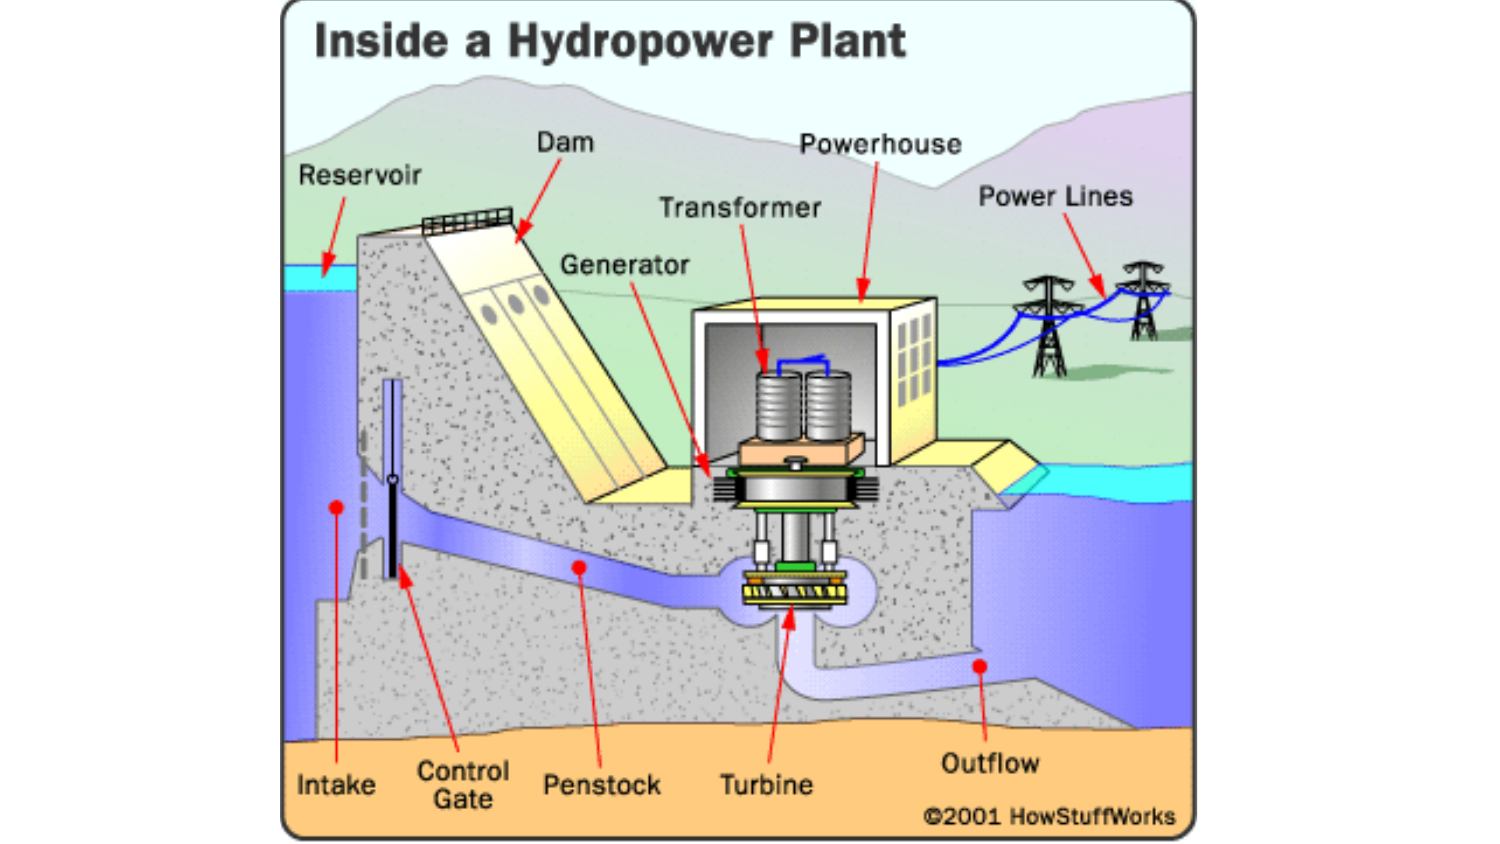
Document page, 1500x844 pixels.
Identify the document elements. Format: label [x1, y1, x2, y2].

picture [279, 0, 1198, 844]
